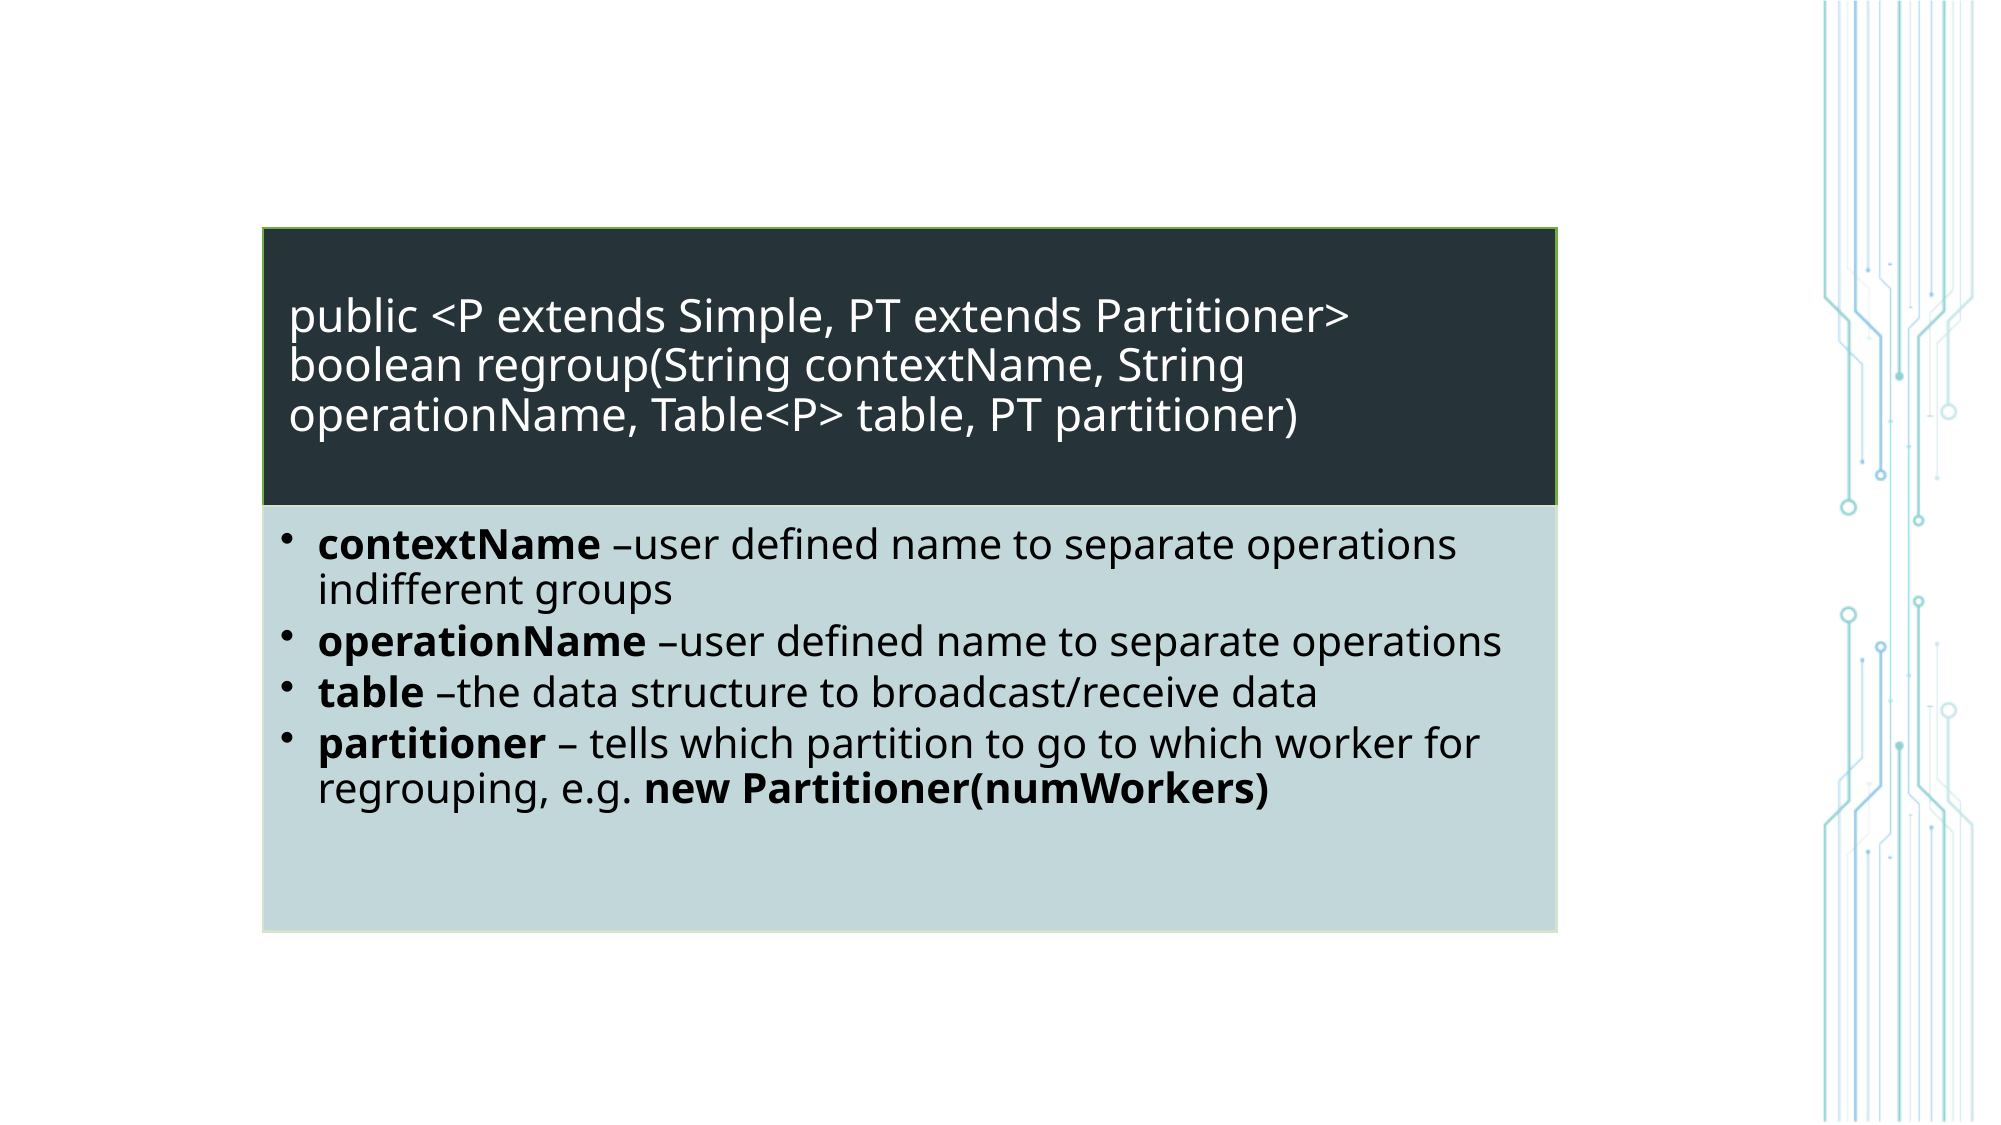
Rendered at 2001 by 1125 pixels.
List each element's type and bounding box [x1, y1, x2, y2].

text_box [262, 227, 1557, 932]
